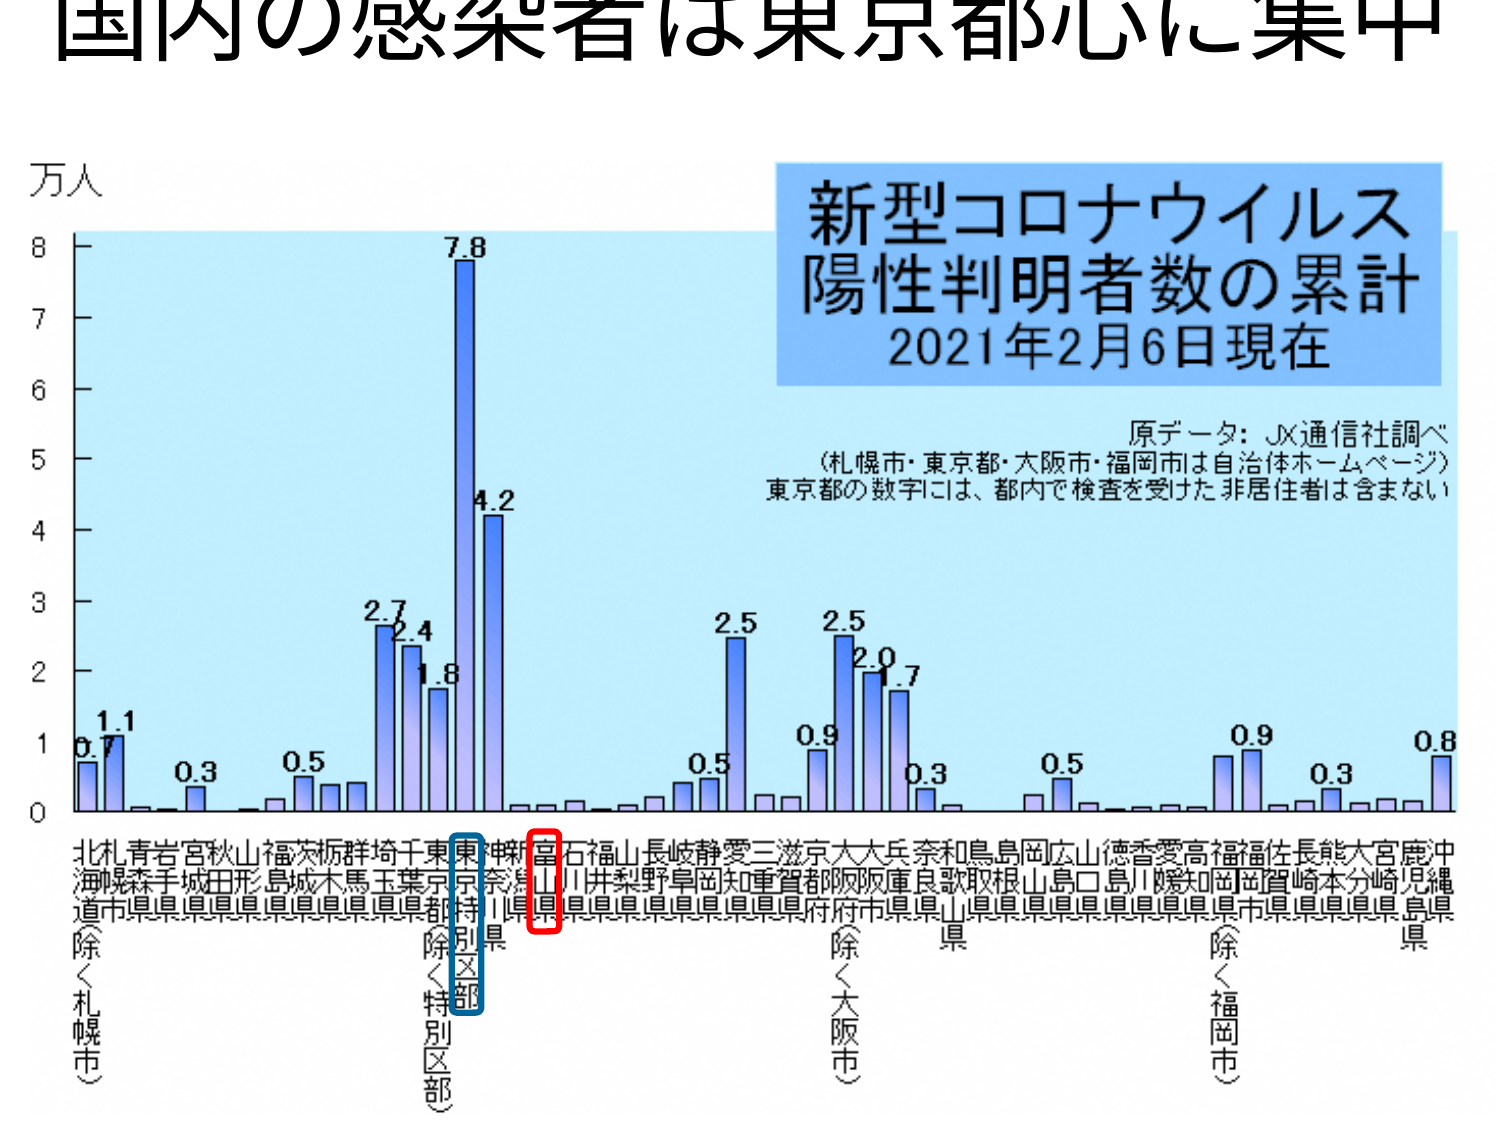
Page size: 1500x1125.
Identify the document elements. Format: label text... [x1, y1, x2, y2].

picture [29, 160, 1497, 1115]
text_box 国内の感染者は東京都心に集中 [0, 8, 1500, 140]
